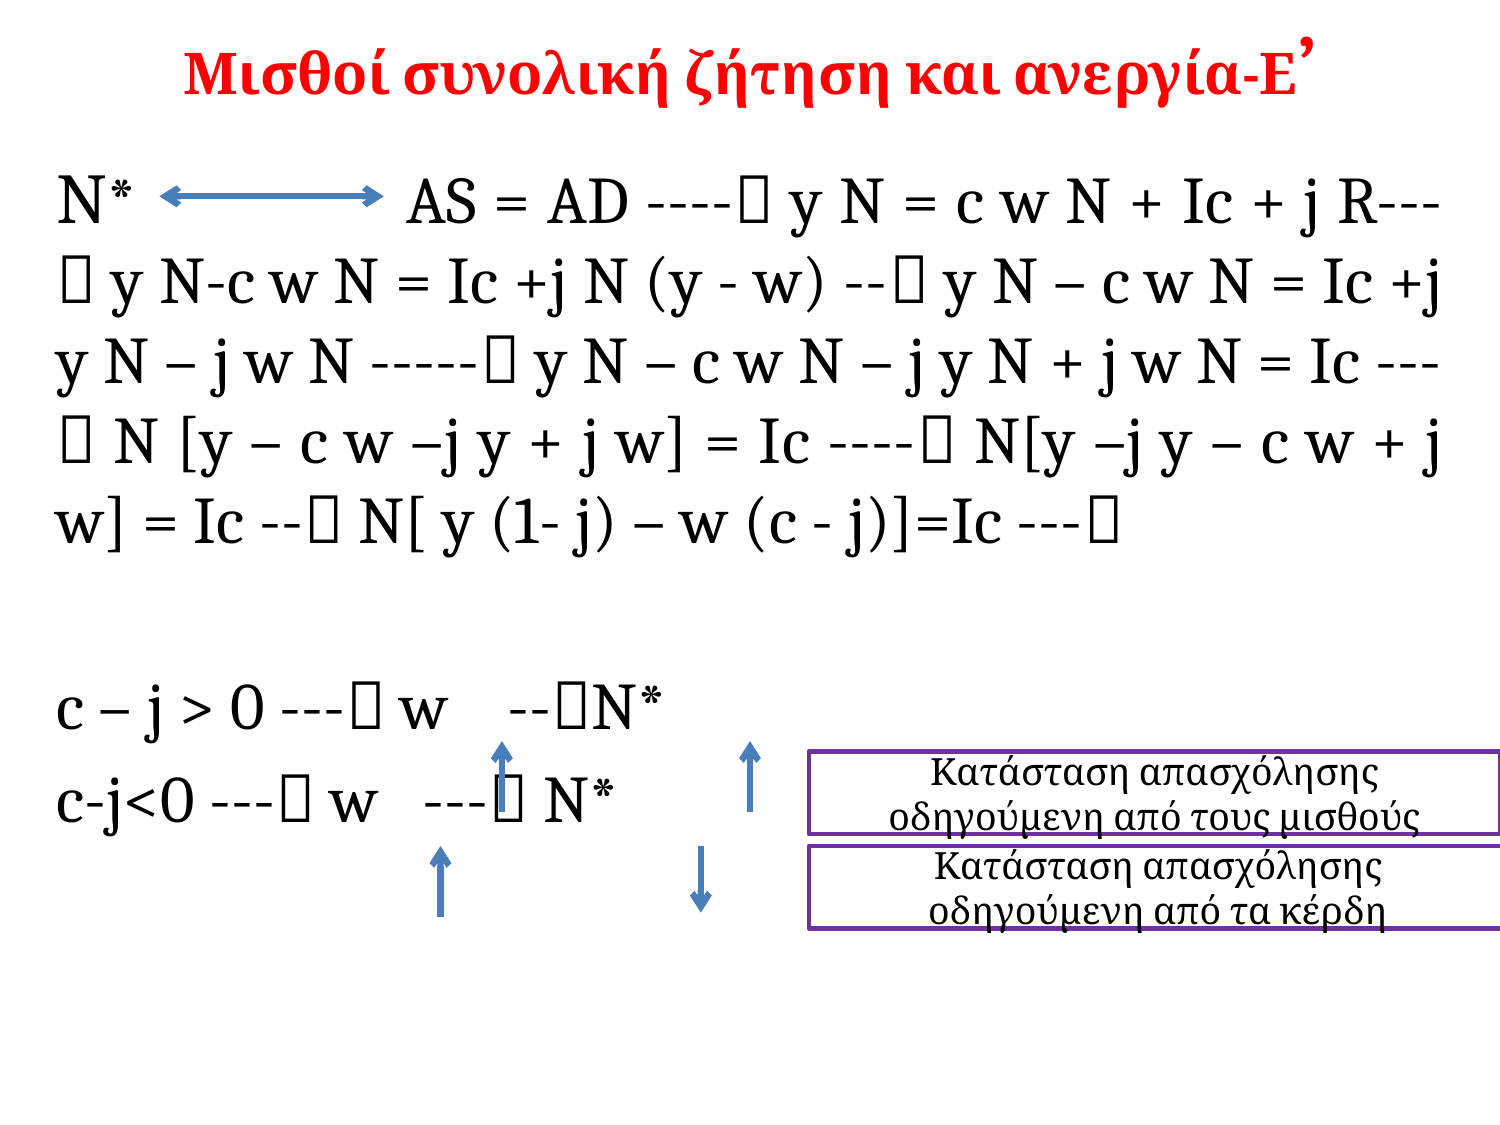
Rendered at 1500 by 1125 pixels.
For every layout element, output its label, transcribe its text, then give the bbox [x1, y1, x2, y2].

text_box Κατάσταση απασχόλησης οδηγούμενη από τους μισθούς [807, 749, 1500, 836]
title Μισθοί συνολική ζήτηση και ανεργία-Ε’ [75, 4, 1425, 119]
text_box Κατάσταση απασχόλησης οδηγούμενη από τα κέρδη [807, 844, 1500, 931]
